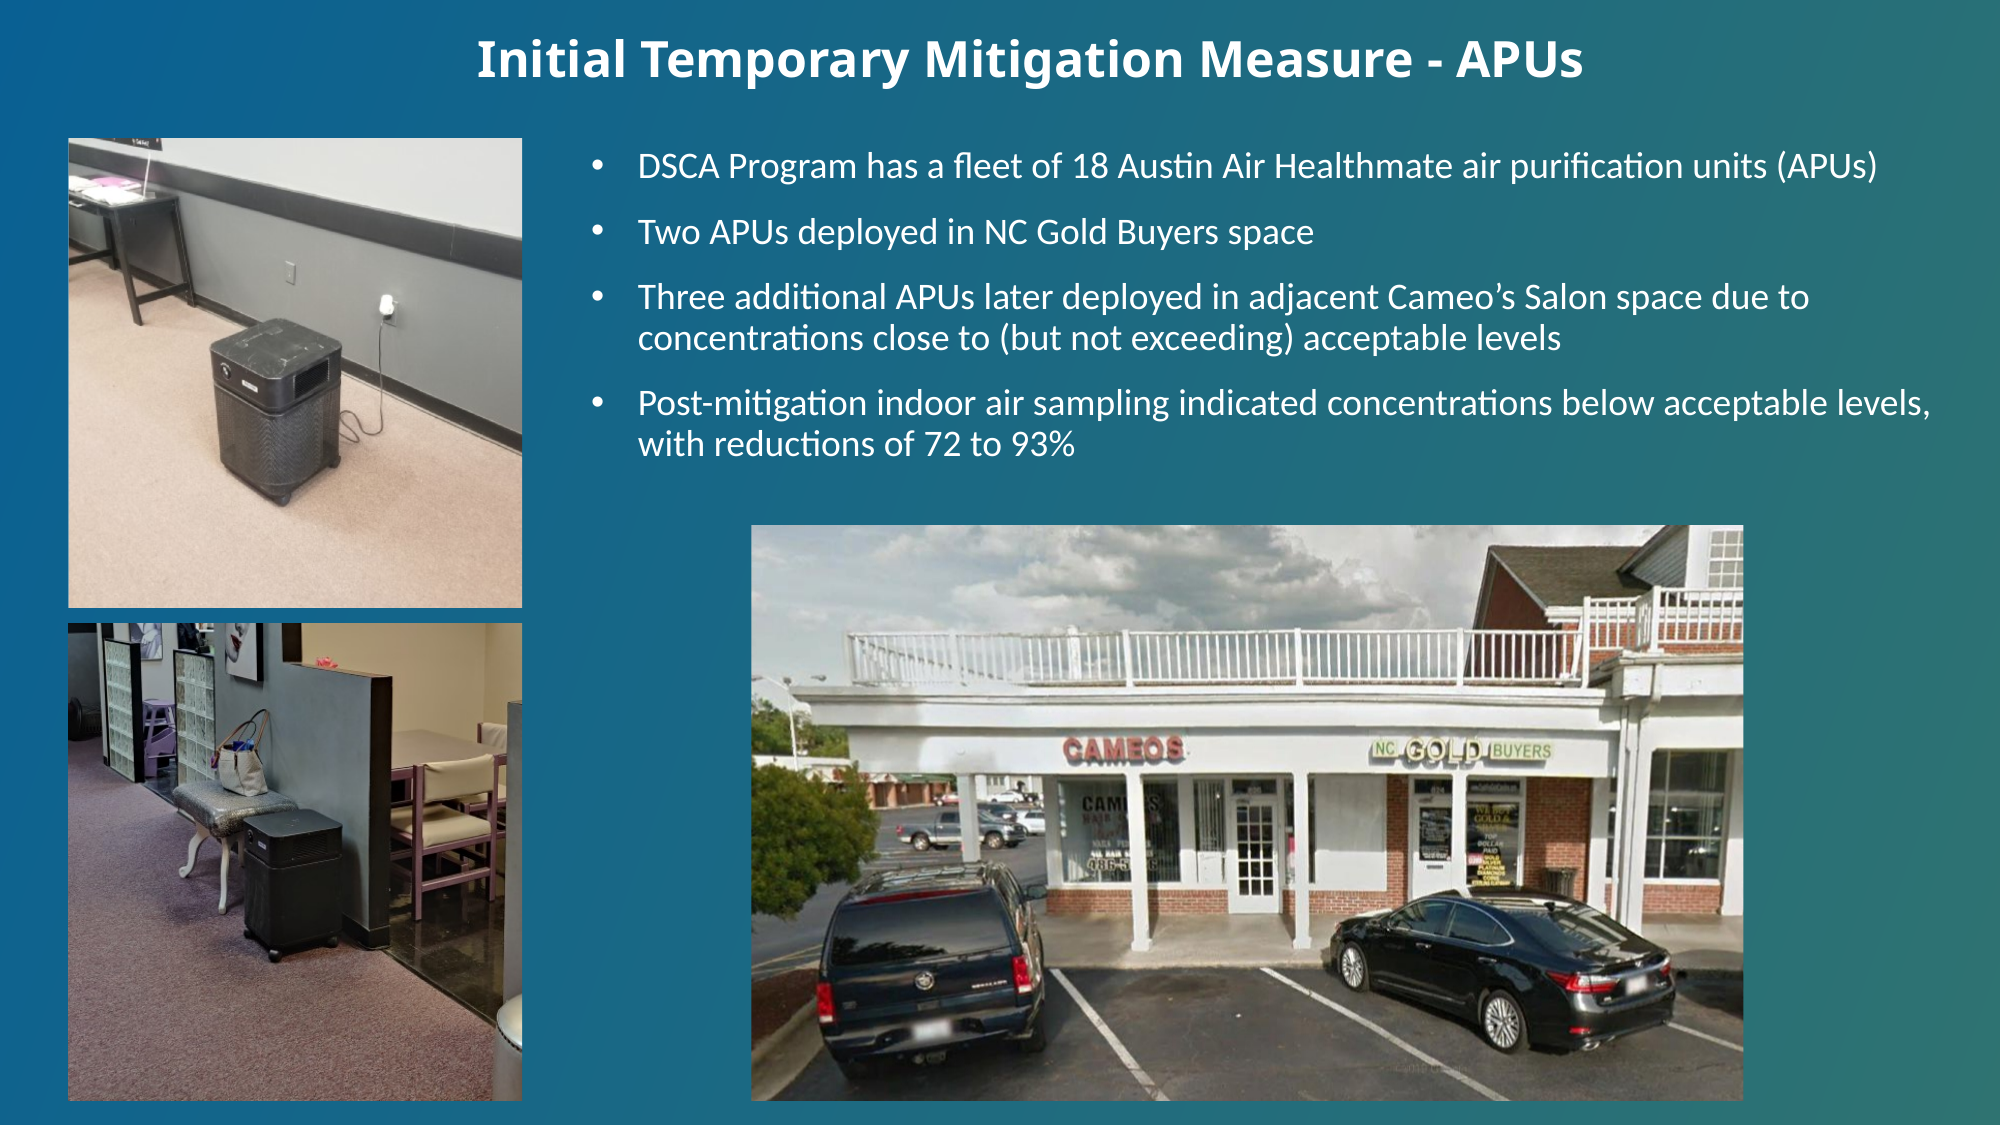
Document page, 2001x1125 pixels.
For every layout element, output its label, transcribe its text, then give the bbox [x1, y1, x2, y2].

picture [751, 525, 1744, 1101]
text_box Initial Temporary Mitigation Measure - APUs [31, 0, 2000, 124]
text_box DSCA Program has a fleet of 18 Austin Air Healthmate air purification units (APUs) Two APUs deployed in NC Gold Buyers space Three additional APUs later deployed in adjacent Cameo’s Salon space due to concentrations close to (but not exceeding) acceptable levels Post-mitigation indoor air sampling indicated concentrations below acceptable levels, with reductions of 72 to 93% [576, 138, 1986, 547]
picture [60, 138, 530, 608]
picture [68, 623, 523, 1101]
